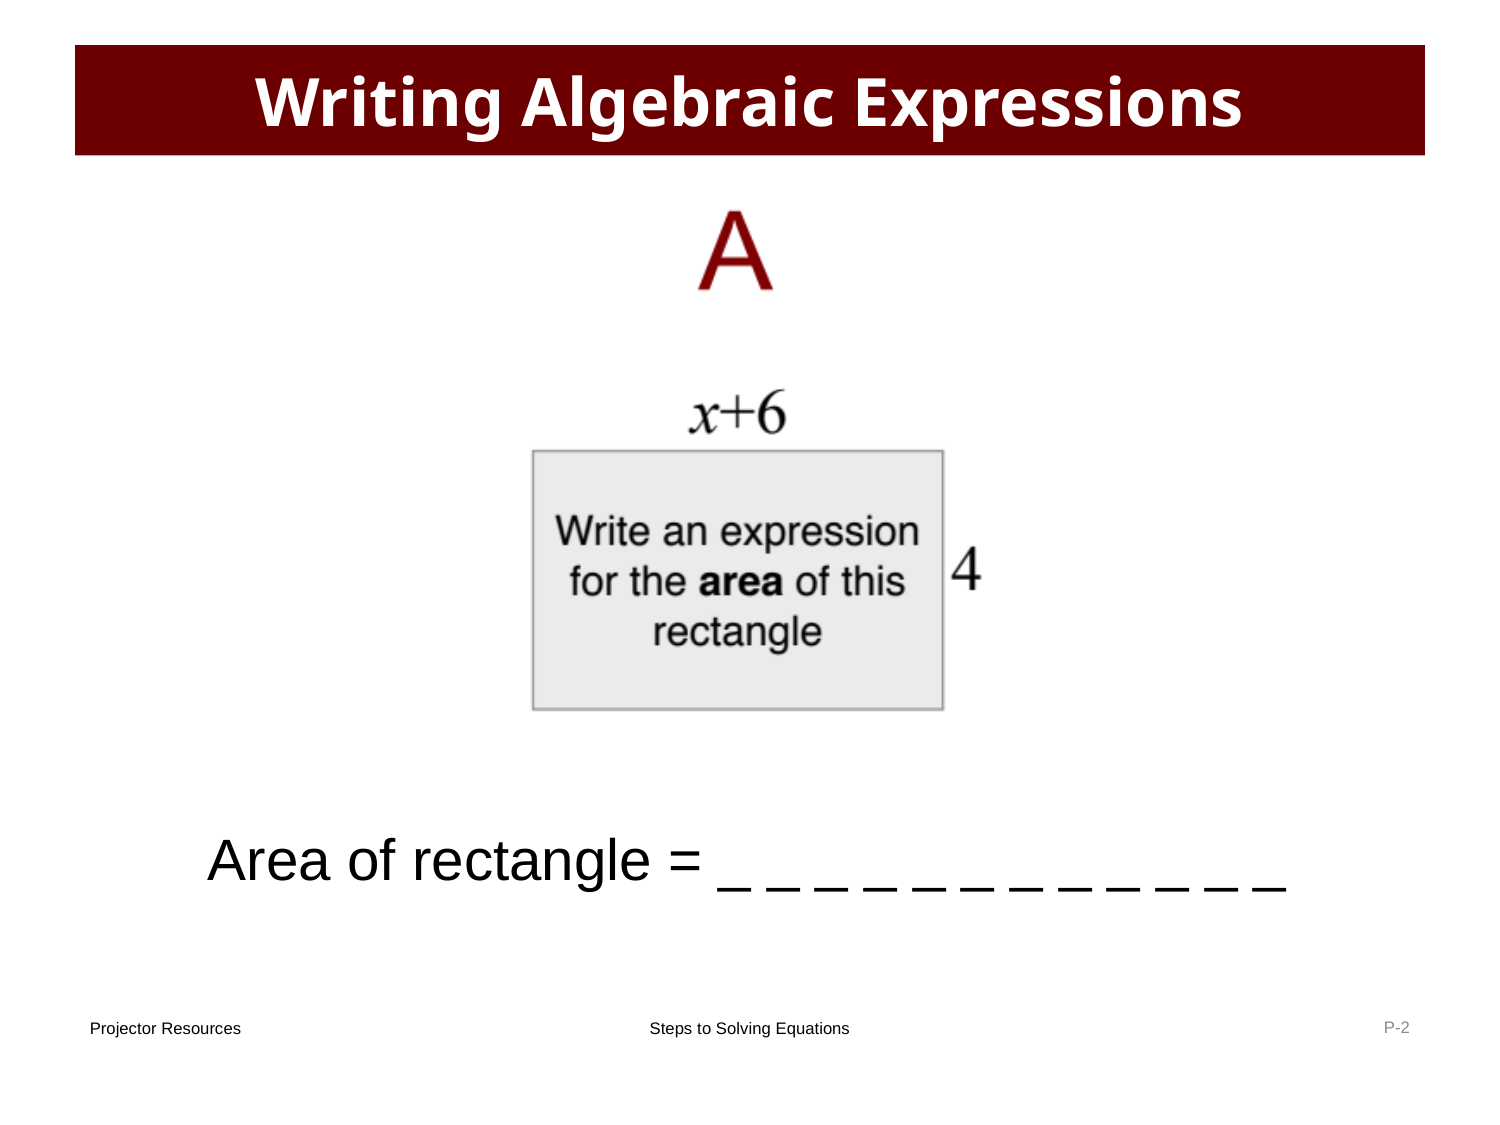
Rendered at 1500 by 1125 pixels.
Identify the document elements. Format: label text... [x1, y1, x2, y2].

slide_number P-1 [1173, 1009, 1425, 1045]
title Writing Algebraic Expressions [74, 44, 1426, 156]
picture [467, 193, 1033, 785]
text_box Area of rectangle = _ _ _ _ _ _ _ _ _ _ _ _ [193, 814, 1336, 900]
